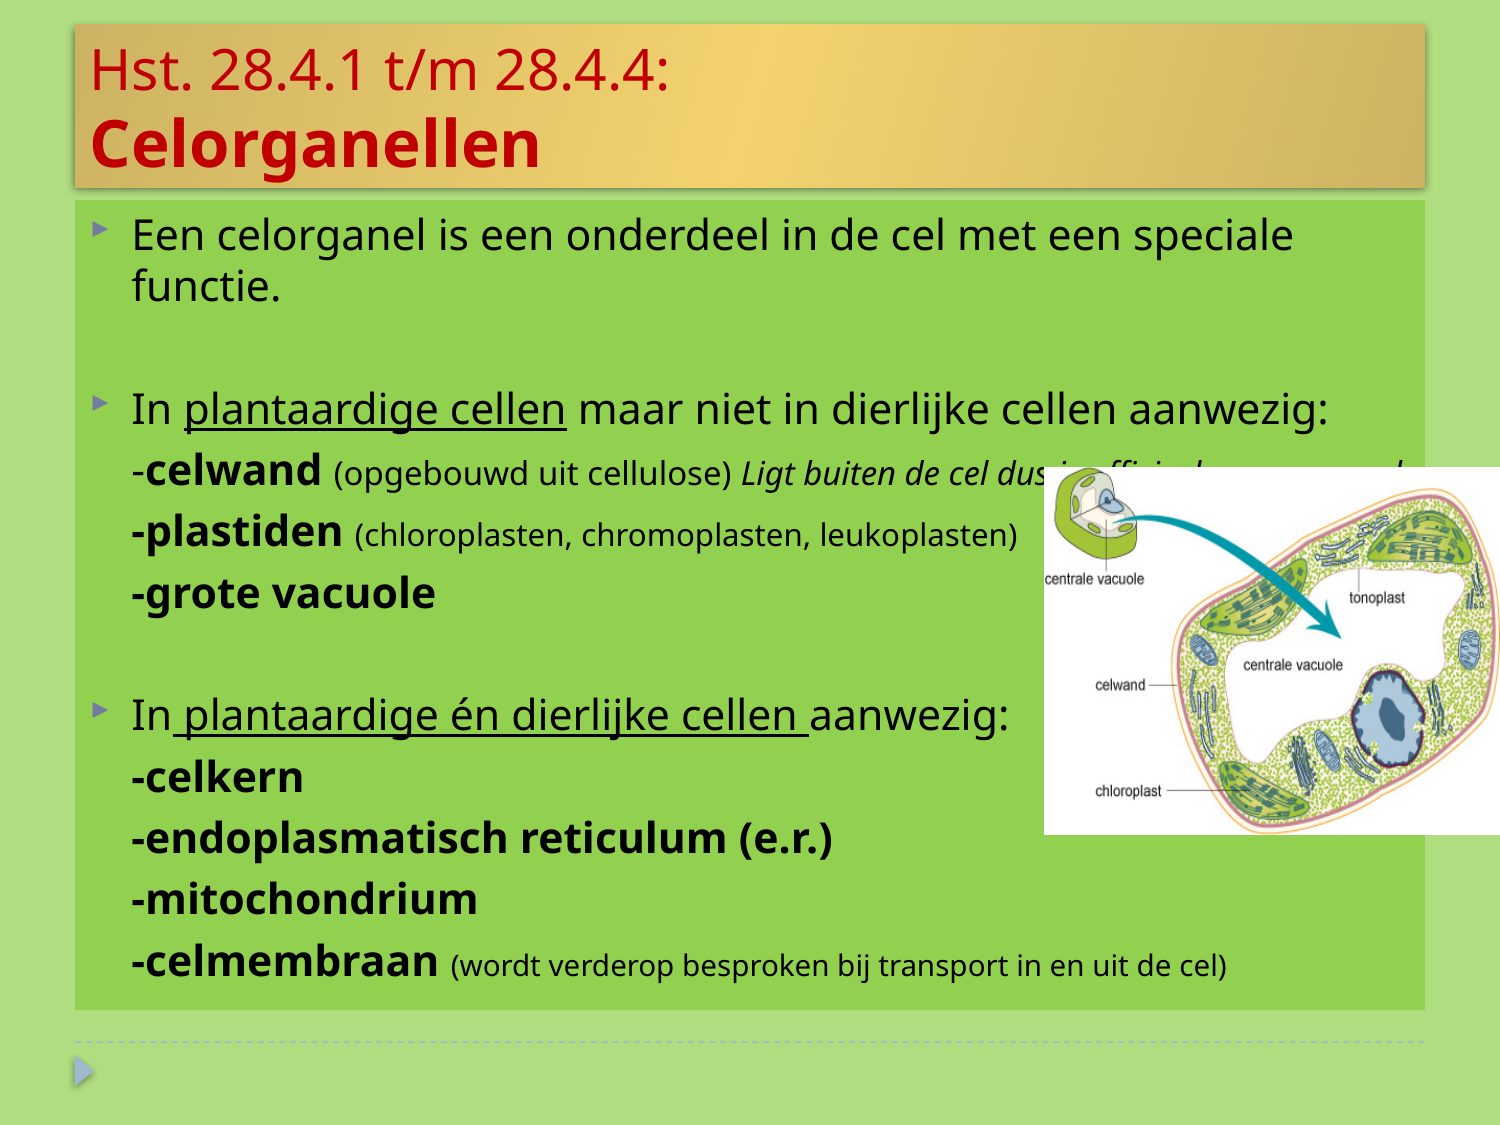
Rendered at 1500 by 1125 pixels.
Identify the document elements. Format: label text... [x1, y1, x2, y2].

title Hst. 28.4.1 t/m 28.4.4: Celorganellen [75, 24, 1425, 188]
picture [1044, 467, 1500, 835]
list Een celorganel is een onderdeel in de cel met een speciale functie. In plantaardige cellen maar niet in dierlijke cellen aanwezig: -celwand (opgebouwd uit cellulose) Ligt buiten de cel dus is officieel geen organel -plastiden (chloroplasten, chromoplasten, leukoplasten) -grote vacuole In plantaardige én dierlijke cellen aanwezig: -celkern -endoplasmatisch reticulum (e.r.) -mitochondrium -celmembraan (wordt verderop besproken bij transport in en uit de cel) [75, 200, 1425, 1010]
